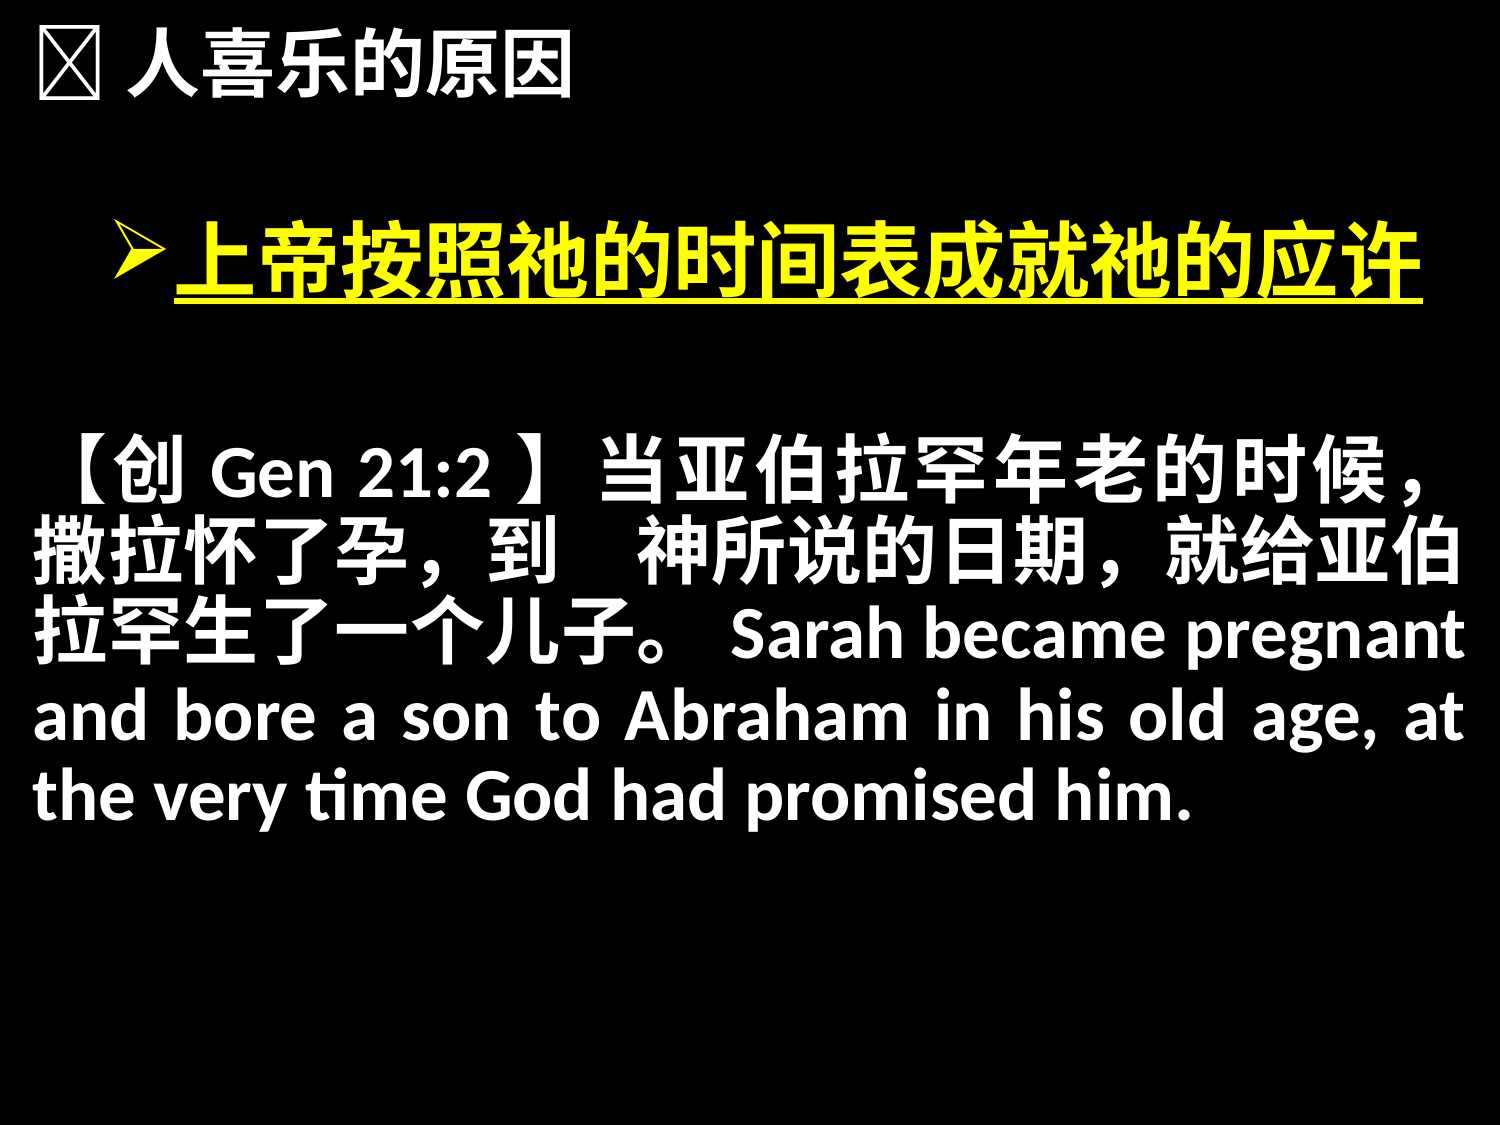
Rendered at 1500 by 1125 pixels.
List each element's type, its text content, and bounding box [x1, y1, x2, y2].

list 人喜乐的原因 上帝按照祂的时间表成就祂的应许 【创Gen 21:2】当亚伯拉罕年老的时候，撒拉怀了孕，到 神所说的日期，就给亚伯拉罕生了一个儿子。Sarah became pregnant and bore a son to Abraham in his old age, at the very time God had promised him. [17, 19, 1483, 1106]
